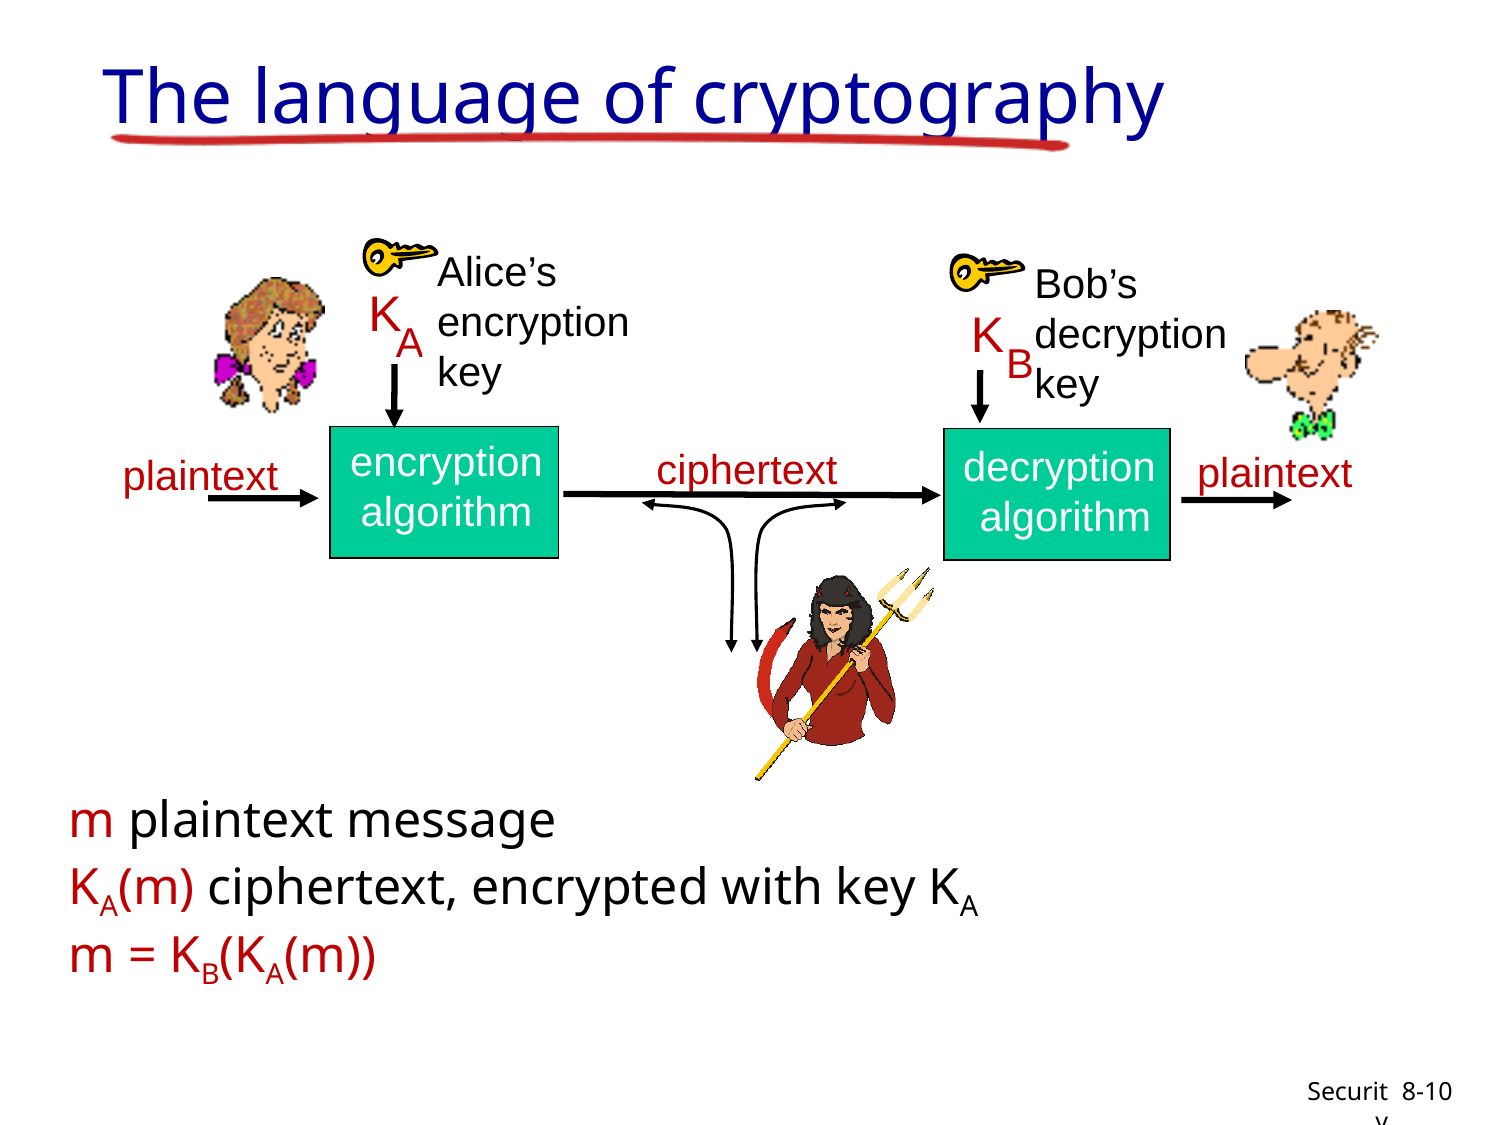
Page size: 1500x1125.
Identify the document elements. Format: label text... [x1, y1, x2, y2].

text_box 8-10 [1387, 1068, 1500, 1113]
title The language of cryptography [87, 0, 1363, 188]
list m plaintext message KA(m) ciphertext, encrypted with key KA m = KB(KA(m)) [53, 789, 1402, 987]
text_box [106, 237, 1379, 781]
picture [105, 128, 1081, 158]
footer Security [1284, 1067, 1403, 1110]
